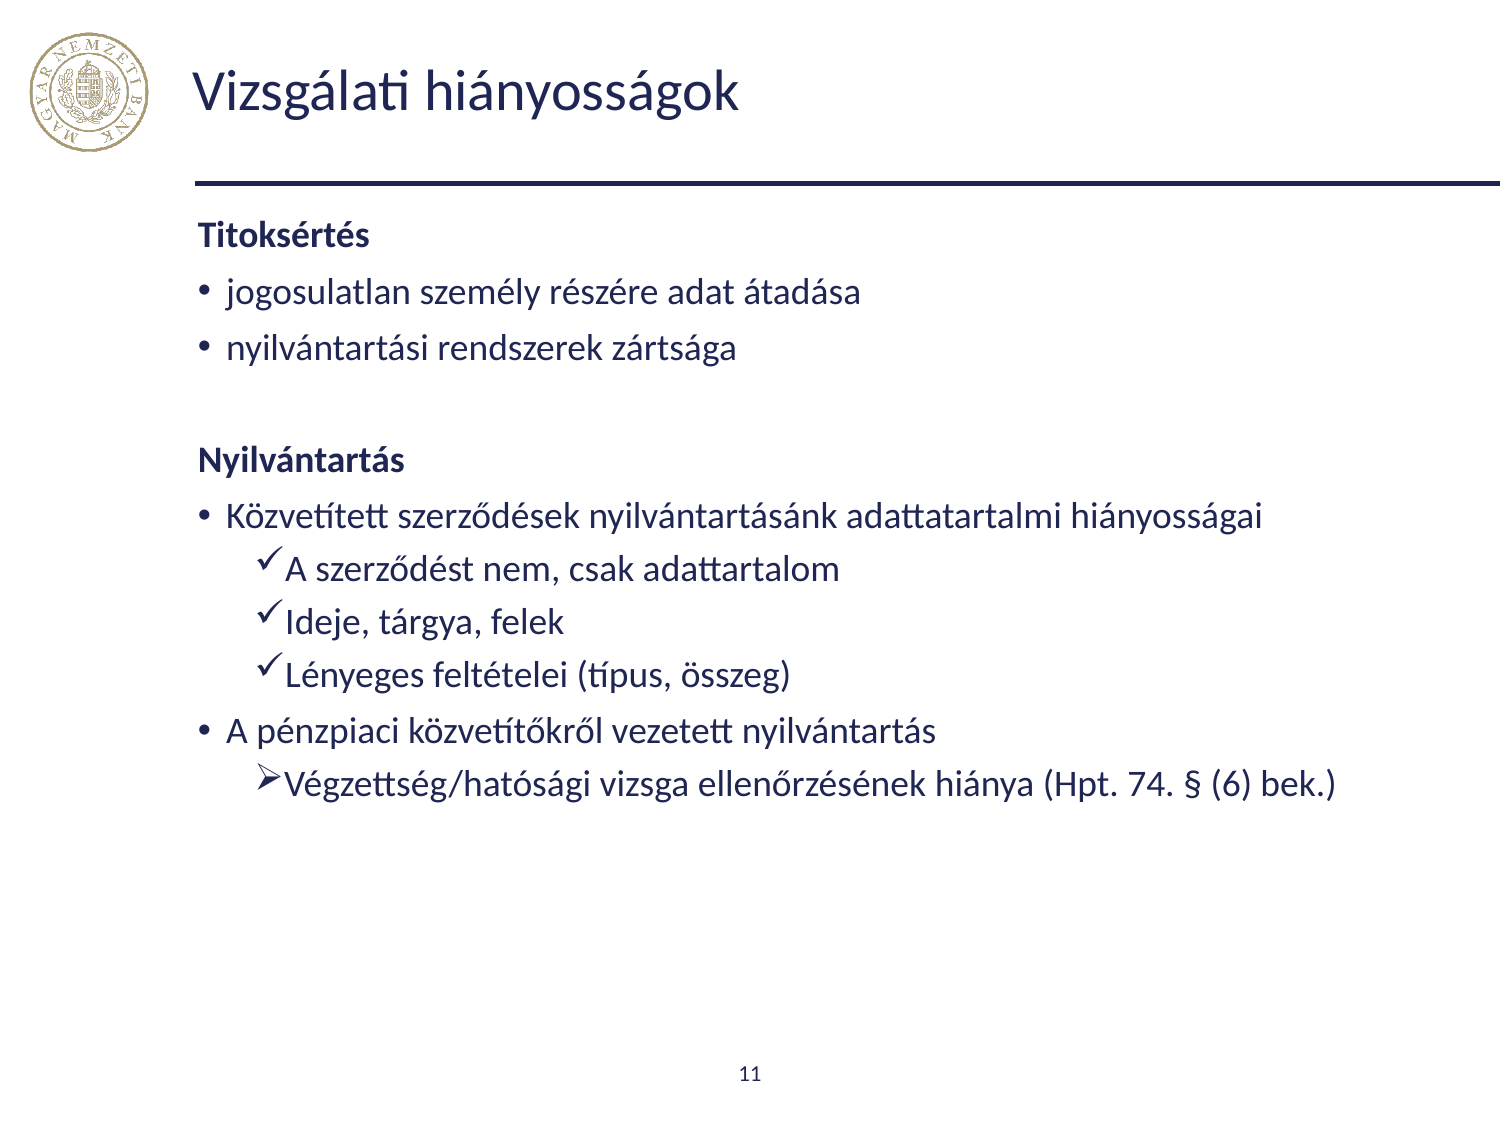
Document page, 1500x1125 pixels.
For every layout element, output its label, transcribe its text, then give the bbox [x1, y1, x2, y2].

title Vizsgálati hiányosságok [177, 29, 1406, 155]
list Titoksértés jogosulatlan személy részére adat átadása nyilvántartási rendszerek zártsága Nyilvántartás Közvetített szerződések nyilvántartásánk adattatartalmi hiányosságai A szerződést nem, csak adattartalom Ideje, tárgya, felek Lényeges feltételei (típus, összeg) A pénzpiaci közvetítőkről vezetett nyilvántartás Végzettség/hatósági vizsga ellenőrzésének hiánya (Hpt. 74. § (6) bek.) [183, 208, 1477, 1059]
slide_number 11 [581, 1042, 919, 1103]
picture [17, 21, 161, 165]
